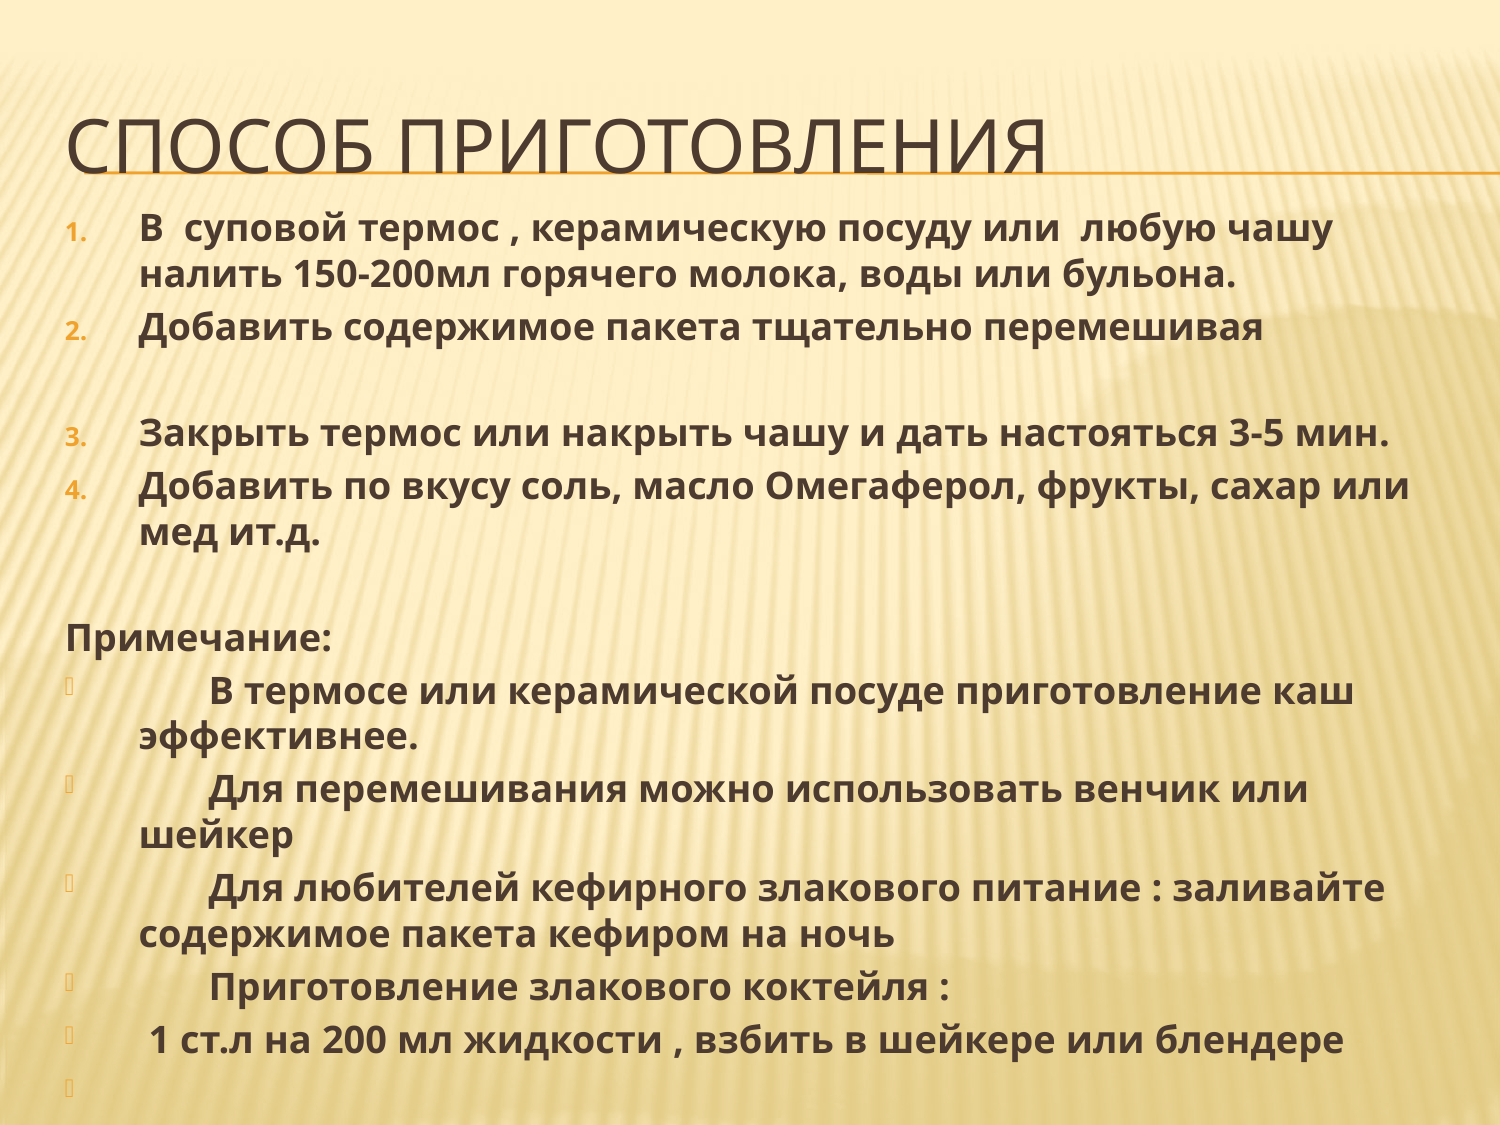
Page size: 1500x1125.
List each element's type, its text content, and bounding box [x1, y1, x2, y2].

list В суповой термос , керамическую посуду или любую чашу налить 150-200мл горячего молока, воды или бульона. Добавить содержимое пакета тщательно перемешивая Закрыть термос или накрыть чашу и дать настояться 3-5 мин. Добавить по вкусу соль, масло Омегаферол, фрукты, сахар или мед ит.д. Примечание: В термосе или керамической посуде приготовление каш эффективнее. Для перемешивания можно использовать венчик или шейкер Для любителей кефирного злакового питание : заливайте содержимое пакета кефиром на ночь Приготовление злакового коктейля : 1 ст.л на 200 мл жидкости , взбить в шейкере или блендере [50, 196, 1475, 1125]
title Способ приготовления [50, 75, 1475, 196]
